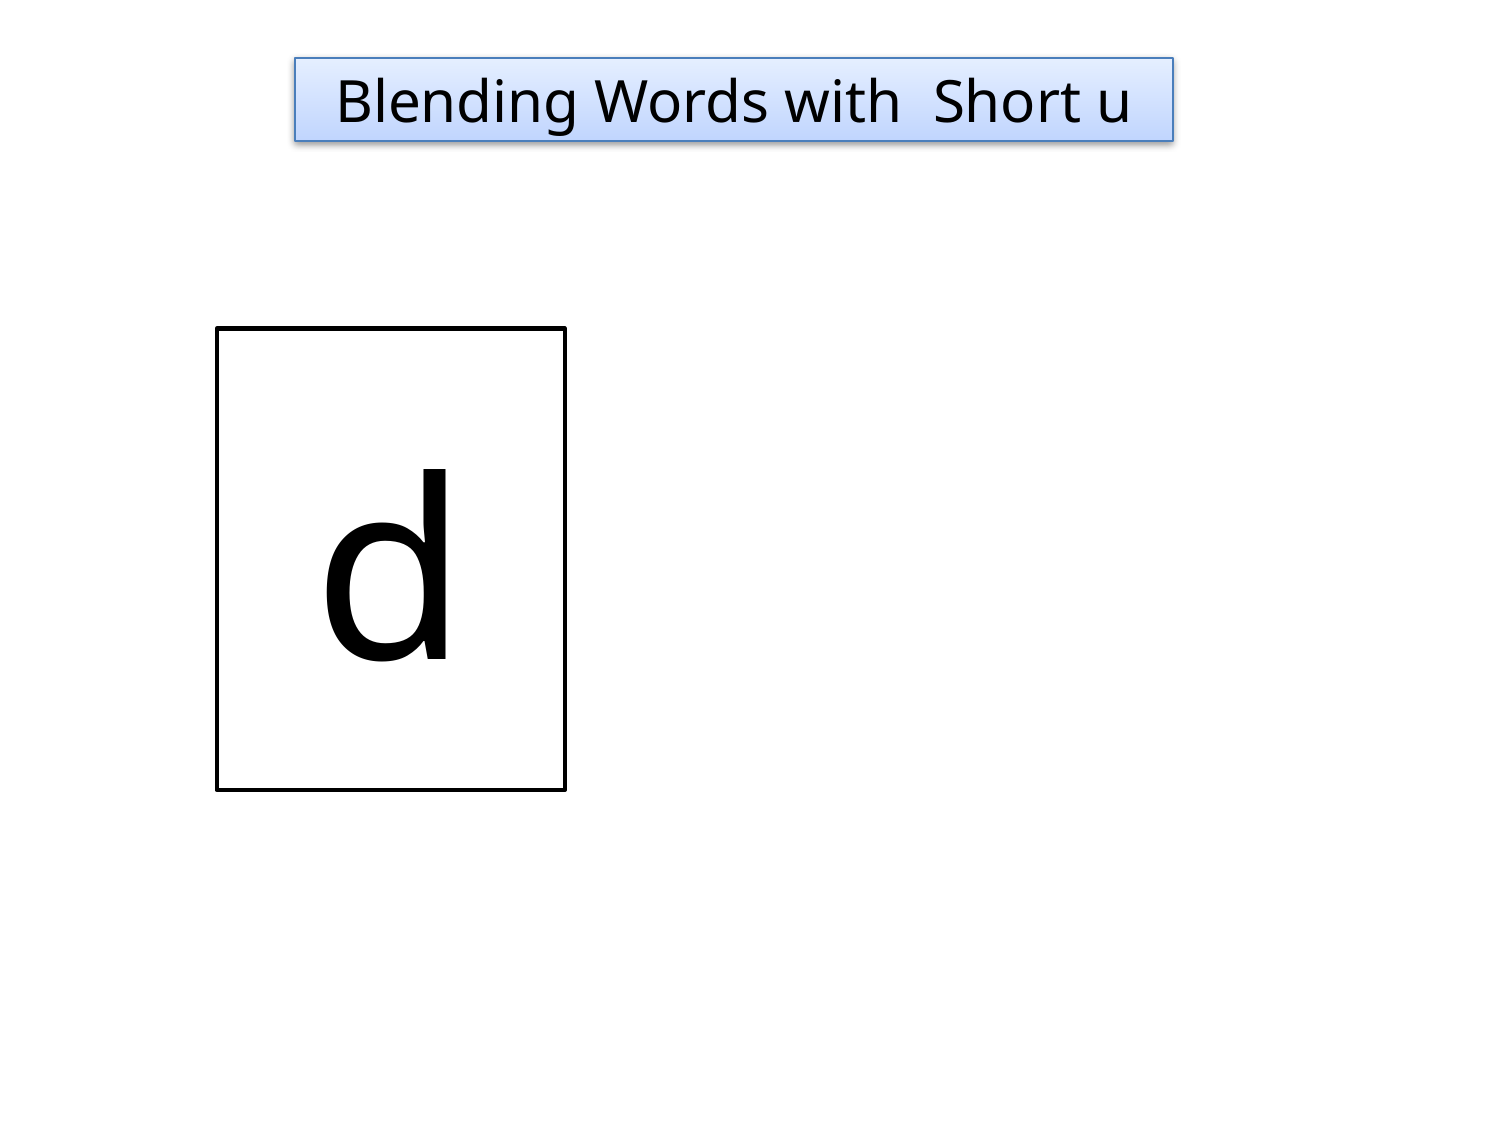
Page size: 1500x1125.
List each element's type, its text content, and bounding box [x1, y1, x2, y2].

text_box Blending Words with Short u [294, 57, 1174, 142]
text_box d [215, 326, 567, 792]
